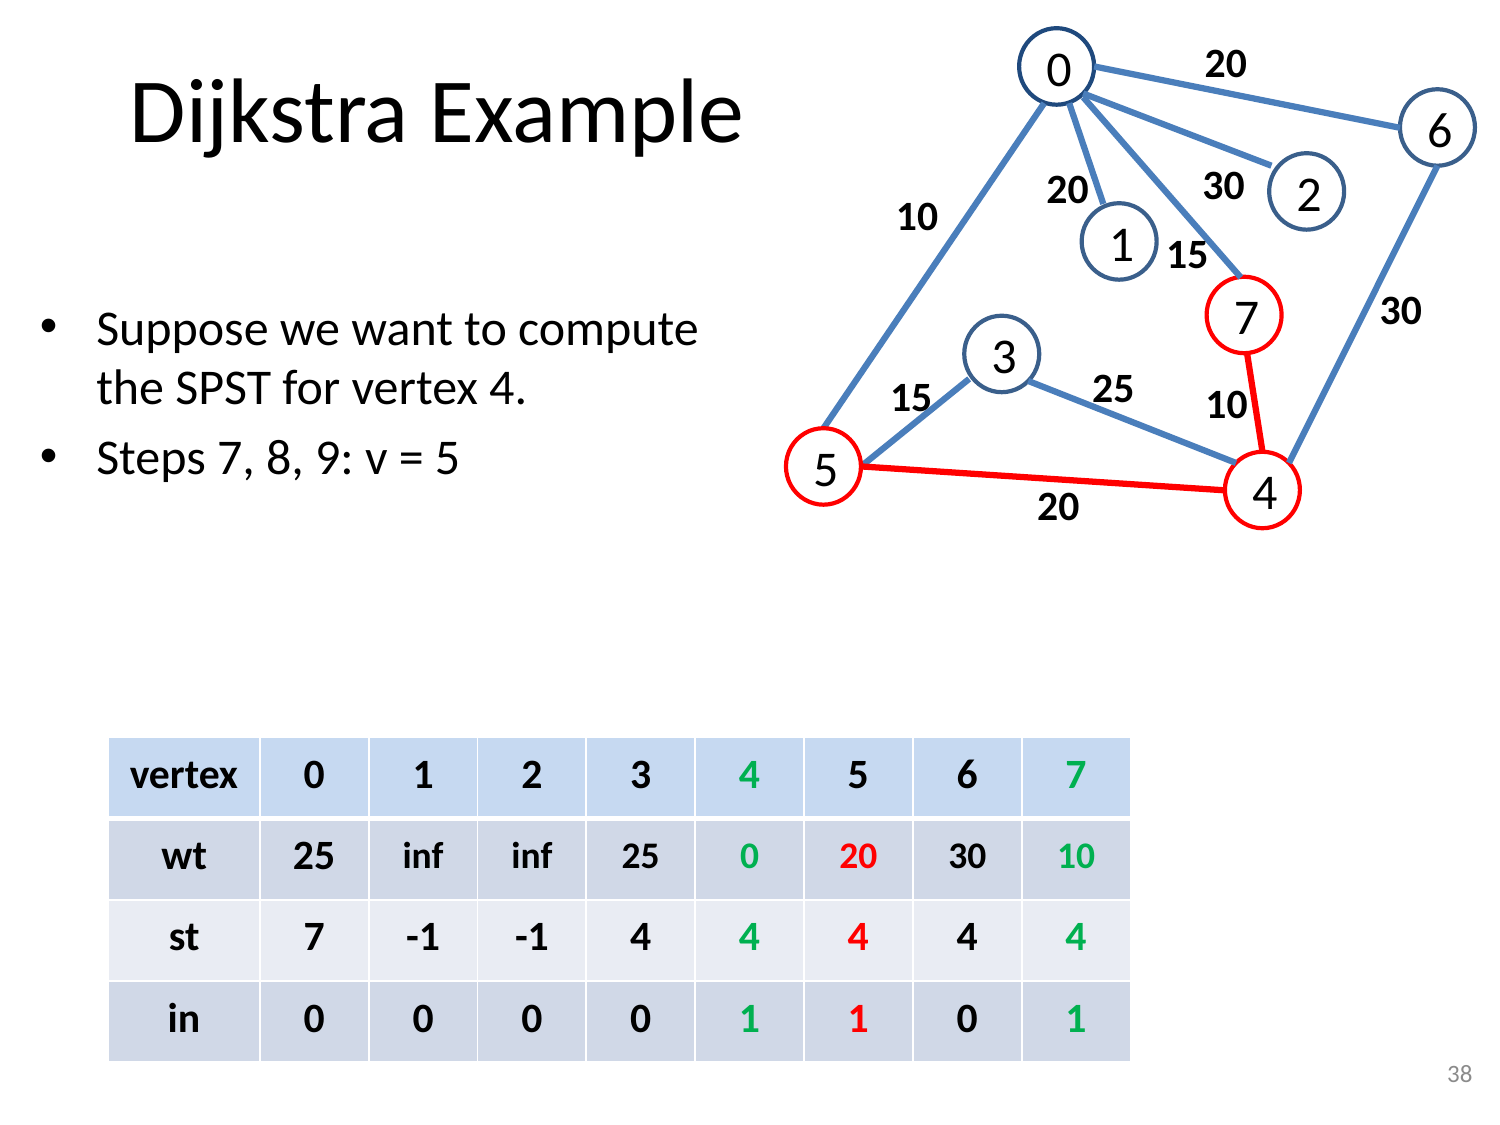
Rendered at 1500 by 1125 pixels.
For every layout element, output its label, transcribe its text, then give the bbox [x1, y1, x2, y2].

table_cell wt [109, 821, 259, 899]
slide_number 38 [1137, 1042, 1488, 1103]
table_cell 0 [696, 821, 803, 899]
table_cell 1 [696, 982, 803, 1061]
table_header 4 [696, 738, 803, 816]
table_cell -1 [478, 901, 585, 980]
table_cell 25 [261, 821, 368, 899]
table_cell inf [478, 821, 585, 899]
table_cell 0 [261, 982, 368, 1061]
table_cell st [109, 901, 259, 980]
table_cell 1 [1023, 982, 1130, 1061]
table_header 3 [587, 738, 694, 816]
list Suppose we want to compute the SPST for vertex 4. Steps 7, 8, 9: v = 5 [24, 287, 912, 833]
table_header 2 [478, 738, 585, 816]
table_header vertex [109, 738, 259, 816]
title Dijkstra Example [75, 12, 800, 200]
table_cell 4 [587, 901, 694, 980]
table_cell 4 [1023, 901, 1130, 980]
table_header 5 [805, 738, 912, 816]
table_cell 1 [805, 982, 912, 1061]
table_cell 0 [478, 982, 585, 1061]
table_header 7 [1023, 738, 1130, 816]
table_cell 0 [914, 982, 1021, 1061]
table_cell 20 [805, 821, 912, 899]
table_cell 25 [587, 821, 694, 899]
table_cell in [109, 982, 259, 1061]
table_cell 0 [587, 982, 694, 1061]
table_header 6 [914, 738, 1021, 816]
table_cell inf [370, 821, 477, 899]
table_header 0 [261, 738, 368, 816]
table_cell 7 [261, 901, 368, 980]
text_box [785, 27, 1476, 538]
table_cell 4 [696, 901, 803, 980]
table_cell 0 [370, 982, 477, 1061]
table_cell -1 [370, 901, 477, 980]
table_cell 4 [805, 901, 912, 980]
table_cell 4 [914, 901, 1021, 980]
table_cell 10 [1023, 821, 1130, 899]
table_cell 30 [914, 821, 1021, 899]
table_header 1 [370, 738, 477, 816]
